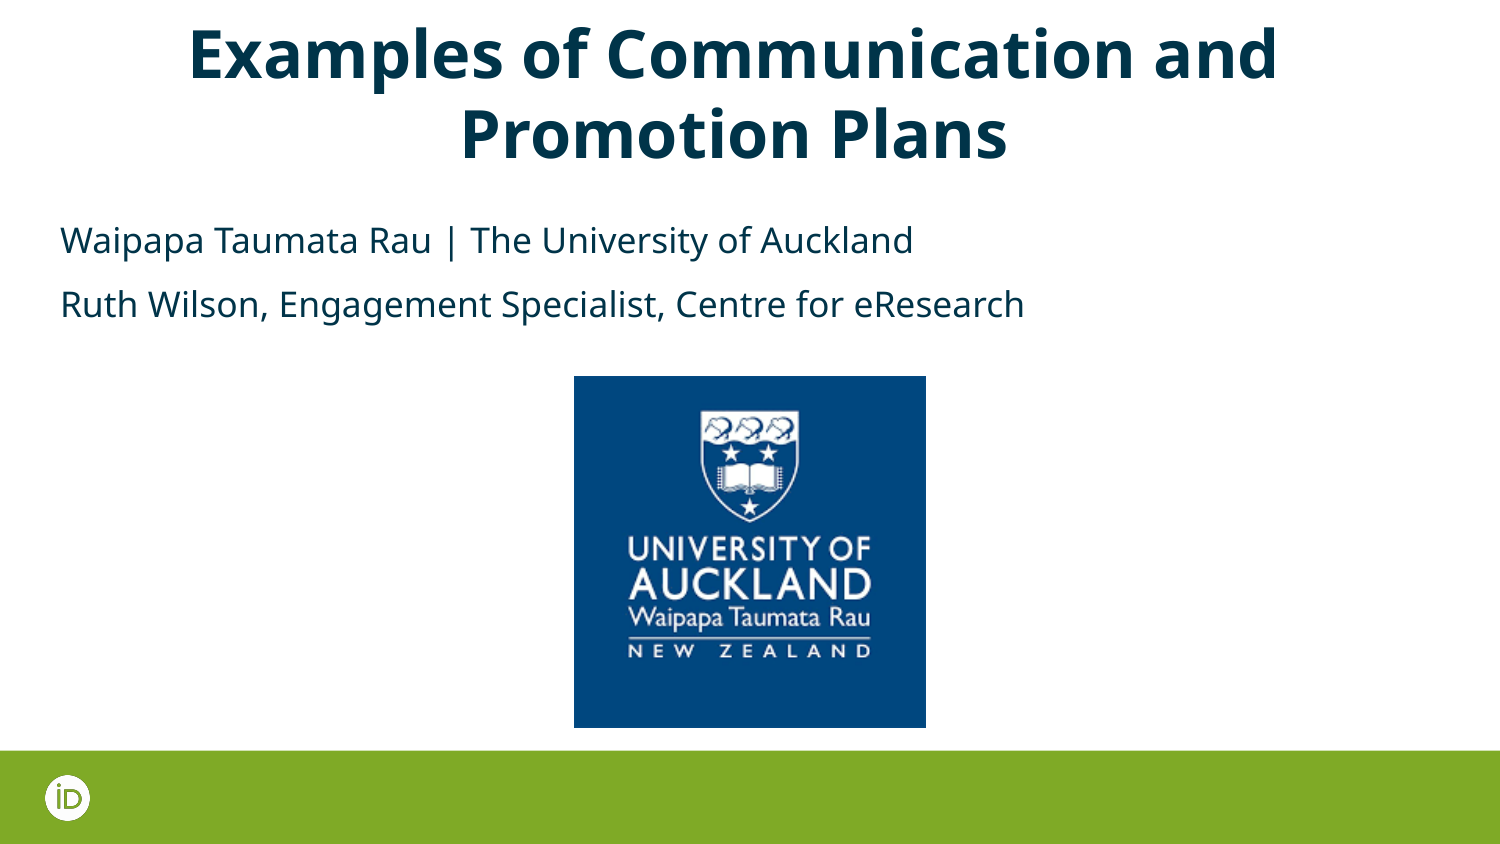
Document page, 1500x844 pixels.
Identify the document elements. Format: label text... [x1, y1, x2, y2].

title Examples of Communication and Promotion Plans [45, 11, 1424, 94]
picture [45, 775, 90, 821]
list Waipapa Taumata Rau | The University of Auckland Ruth Wilson, Engagement Specialist, Centre for eResearch [45, 181, 1424, 718]
picture [573, 376, 926, 729]
